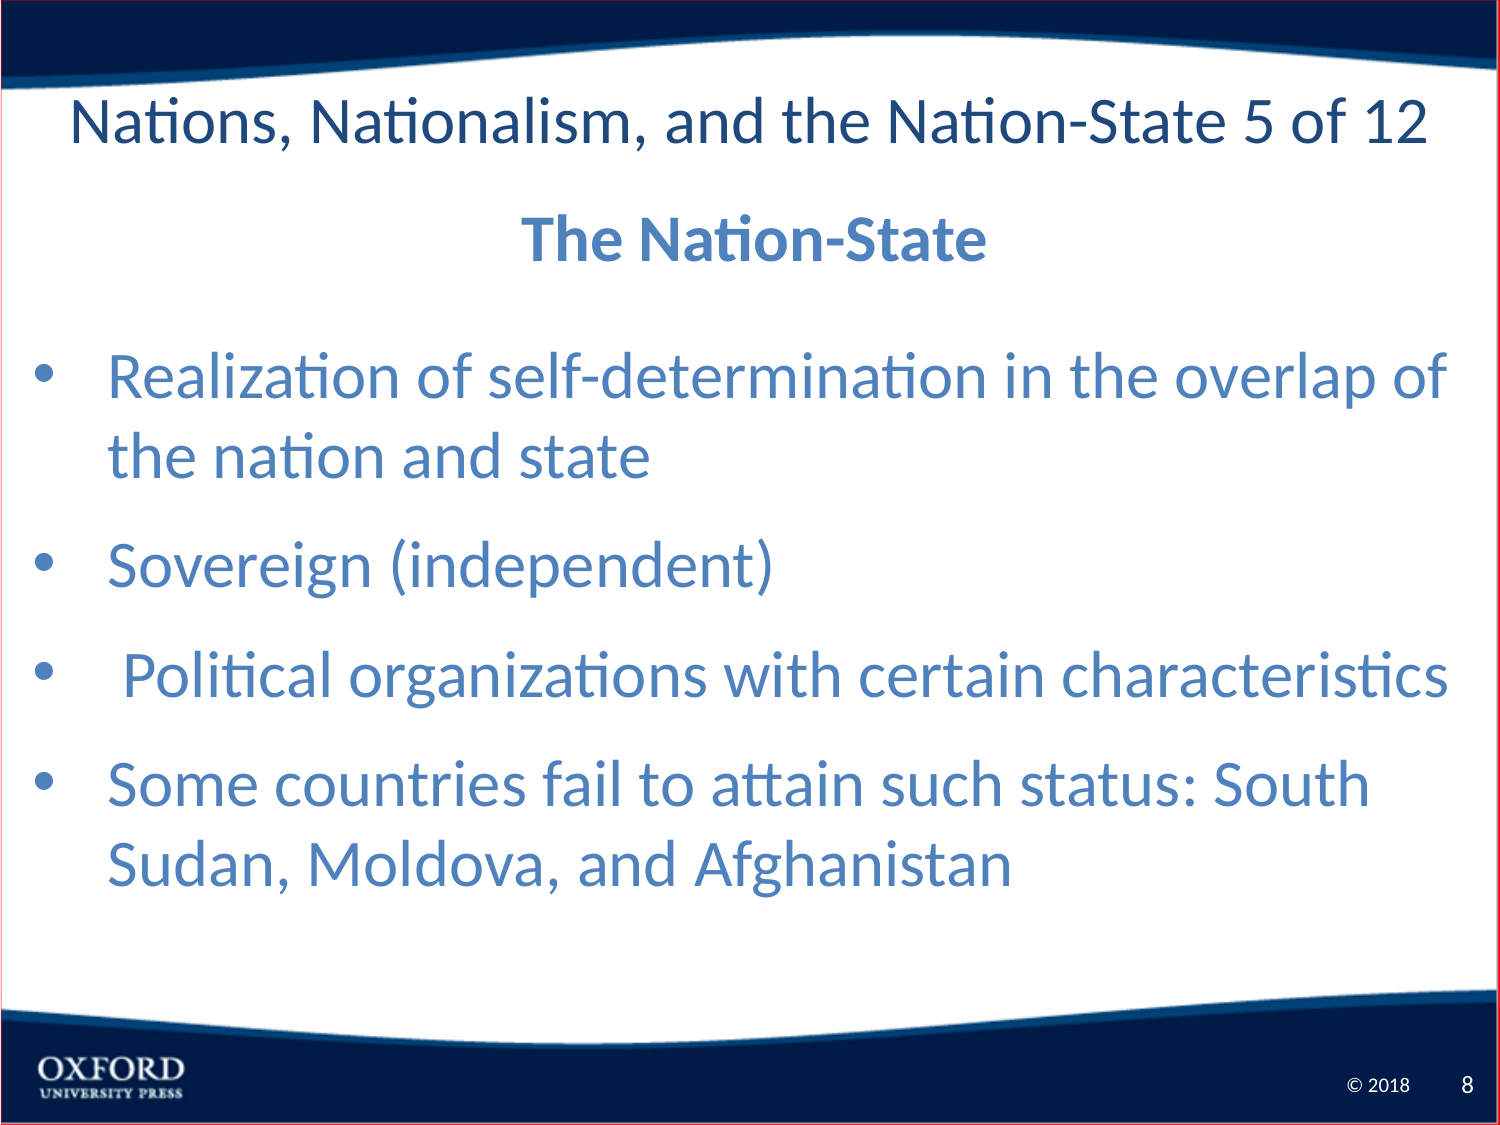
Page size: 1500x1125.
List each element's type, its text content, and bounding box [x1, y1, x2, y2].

text_box Realization of self-determination in the overlap of the nation and state Sovereign (independent) Political organizations with certain characteristics Some countries fail to attain such status: South Sudan, Moldova, and Afghanistan [0, 324, 1500, 1054]
text_box The Nation-State [59, 187, 1465, 283]
text_box Nations, Nationalism, and the Nation-State 5 of 12 [0, 68, 1500, 164]
picture [0, 164, 1500, 324]
picture [0, 1054, 1500, 1125]
picture [0, 0, 1500, 68]
